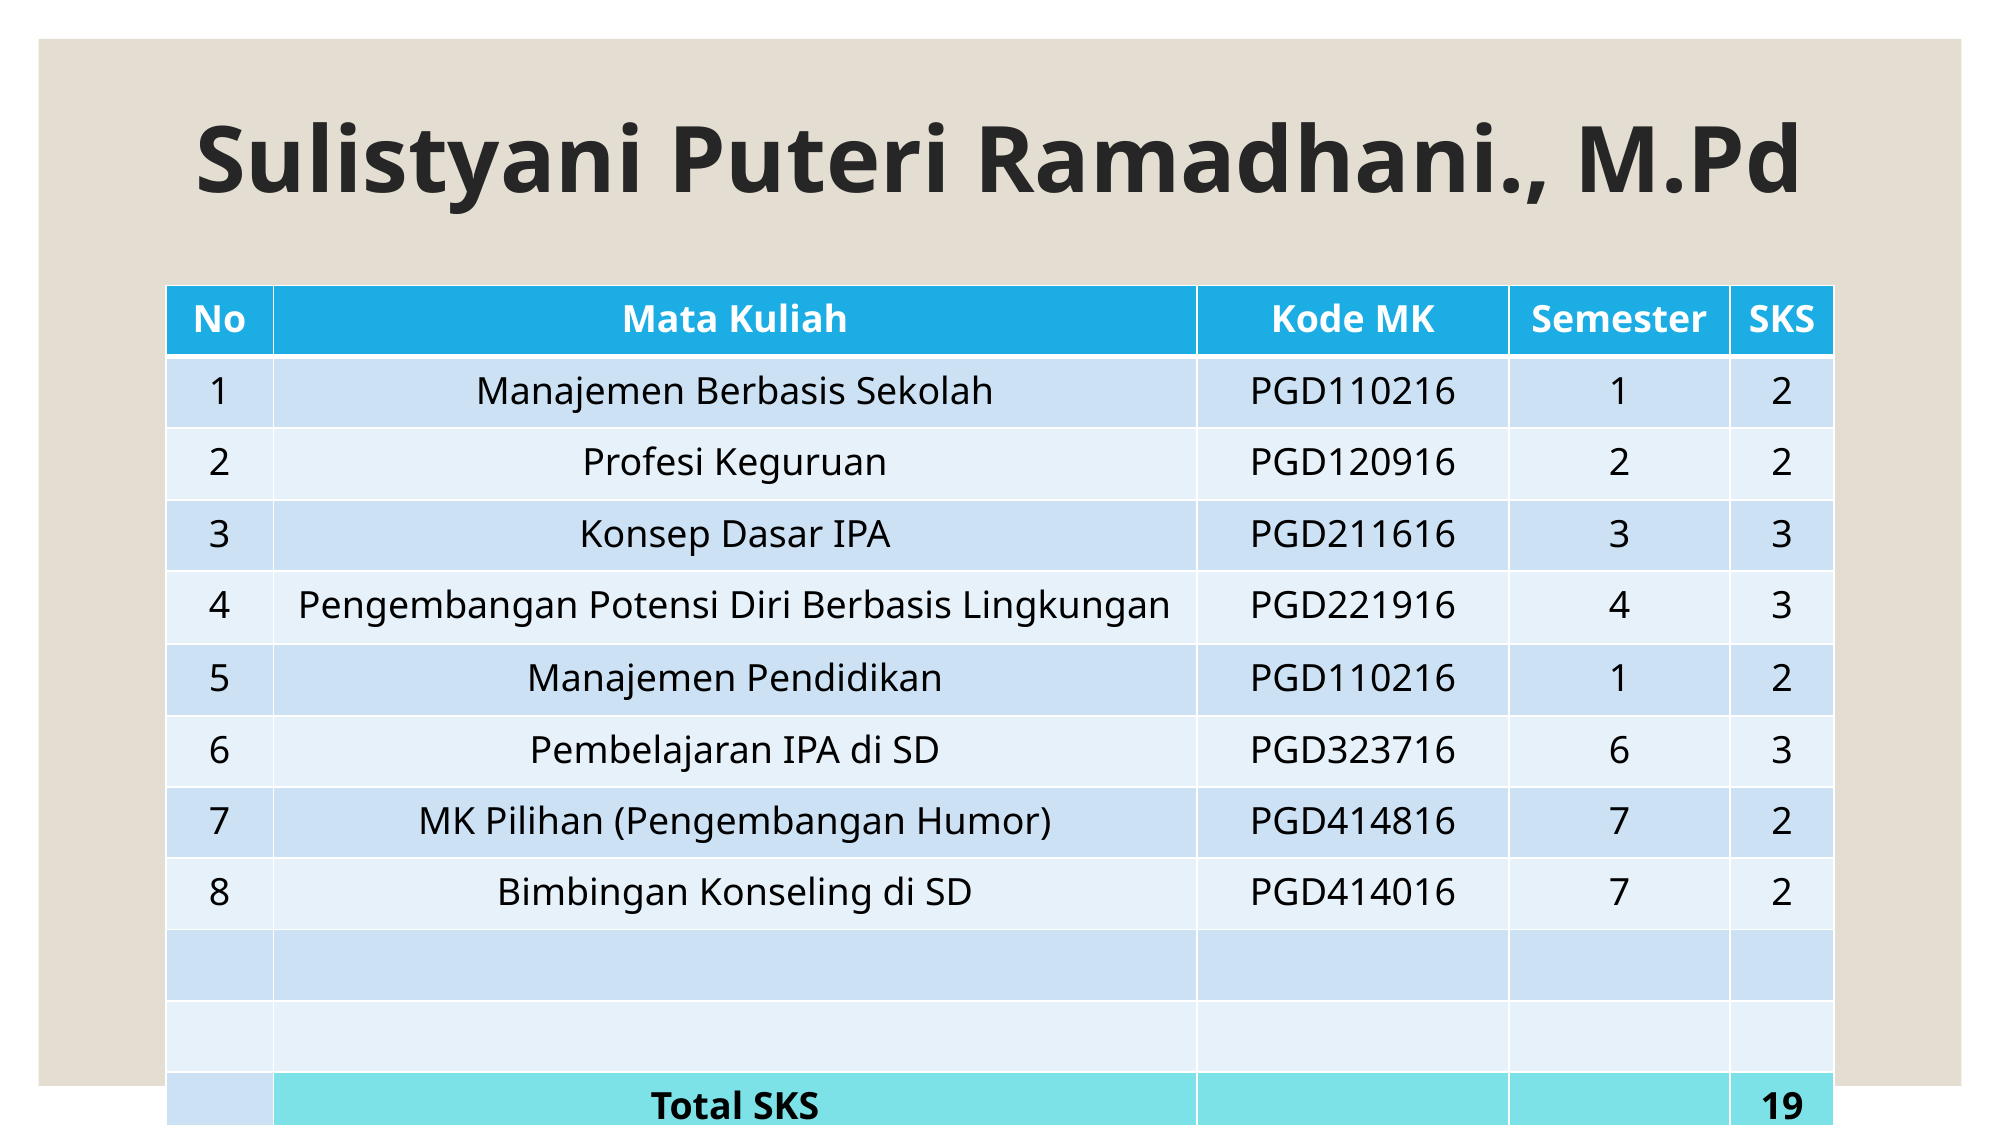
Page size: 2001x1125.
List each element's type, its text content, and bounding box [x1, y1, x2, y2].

table_cell [1198, 1002, 1508, 1071]
table_header Mata Kuliah [274, 286, 1196, 354]
title Sulistyani Puteri Ramadhani., M.Pd [174, 105, 1825, 221]
table_cell 2 [1510, 429, 1729, 499]
table_cell 1 [1510, 359, 1729, 427]
table_cell PGD120916 [1198, 429, 1508, 499]
table_cell 2 [1731, 788, 1833, 857]
table_cell 2 [1731, 859, 1833, 929]
table_cell [1510, 1073, 1729, 1125]
table_cell 2 [167, 429, 273, 499]
table_cell 5 [167, 645, 273, 715]
table_cell Konsep Dasar IPA [274, 501, 1196, 570]
table_cell [1198, 1073, 1508, 1125]
table_cell 19 [1731, 1073, 1833, 1125]
table_cell Bimbingan Konseling di SD [274, 859, 1196, 929]
table_cell 3 [1731, 501, 1833, 570]
table_cell 2 [1731, 359, 1833, 427]
table_cell PGD221916 [1198, 572, 1508, 643]
table_cell [167, 1073, 273, 1125]
table_cell 3 [1731, 717, 1833, 786]
table_cell Total SKS [274, 1073, 1196, 1125]
table_cell [1731, 930, 1833, 1000]
table_cell Manajemen Berbasis Sekolah [274, 359, 1196, 427]
table_cell 7 [1510, 788, 1729, 857]
table_cell 3 [1731, 572, 1833, 643]
table_cell Pembelajaran IPA di SD [274, 717, 1196, 786]
table_cell 7 [167, 788, 273, 857]
table_cell [1731, 1002, 1833, 1071]
table_cell Profesi Keguruan [274, 429, 1196, 499]
table_cell 4 [167, 572, 273, 643]
table_cell 8 [167, 859, 273, 929]
table_cell [1198, 930, 1508, 1000]
table_cell PGD110216 [1198, 359, 1508, 427]
table_cell Pengembangan Potensi Diri Berbasis Lingkungan [274, 572, 1196, 643]
table_cell [1510, 1002, 1729, 1071]
table_cell MK Pilihan (Pengembangan Humor) [274, 788, 1196, 857]
table_cell 3 [167, 501, 273, 570]
table_cell 6 [167, 717, 273, 786]
table_header No [167, 286, 273, 354]
table_cell PGD211616 [1198, 501, 1508, 570]
table_cell 2 [1731, 645, 1833, 715]
table_cell PGD323716 [1198, 717, 1508, 786]
table_cell 1 [167, 359, 273, 427]
table_header Semester [1510, 286, 1729, 354]
table_cell 6 [1510, 717, 1729, 786]
table_cell 3 [1510, 501, 1729, 570]
table_cell 2 [1731, 429, 1833, 499]
table_cell [1510, 930, 1729, 1000]
table_cell 4 [1510, 572, 1729, 643]
table_cell [167, 1002, 273, 1071]
table_cell 1 [1510, 645, 1729, 715]
table_cell [274, 1002, 1196, 1071]
table_cell PGD110216 [1198, 645, 1508, 715]
table_cell PGD414816 [1198, 788, 1508, 857]
table_cell [167, 930, 273, 1000]
table_header SKS [1731, 286, 1833, 354]
table_cell Manajemen Pendidikan [274, 645, 1196, 715]
table_header Kode MK [1198, 286, 1508, 354]
table_cell 7 [1510, 859, 1729, 929]
table_cell PGD414016 [1198, 859, 1508, 929]
table_cell [274, 930, 1196, 1000]
